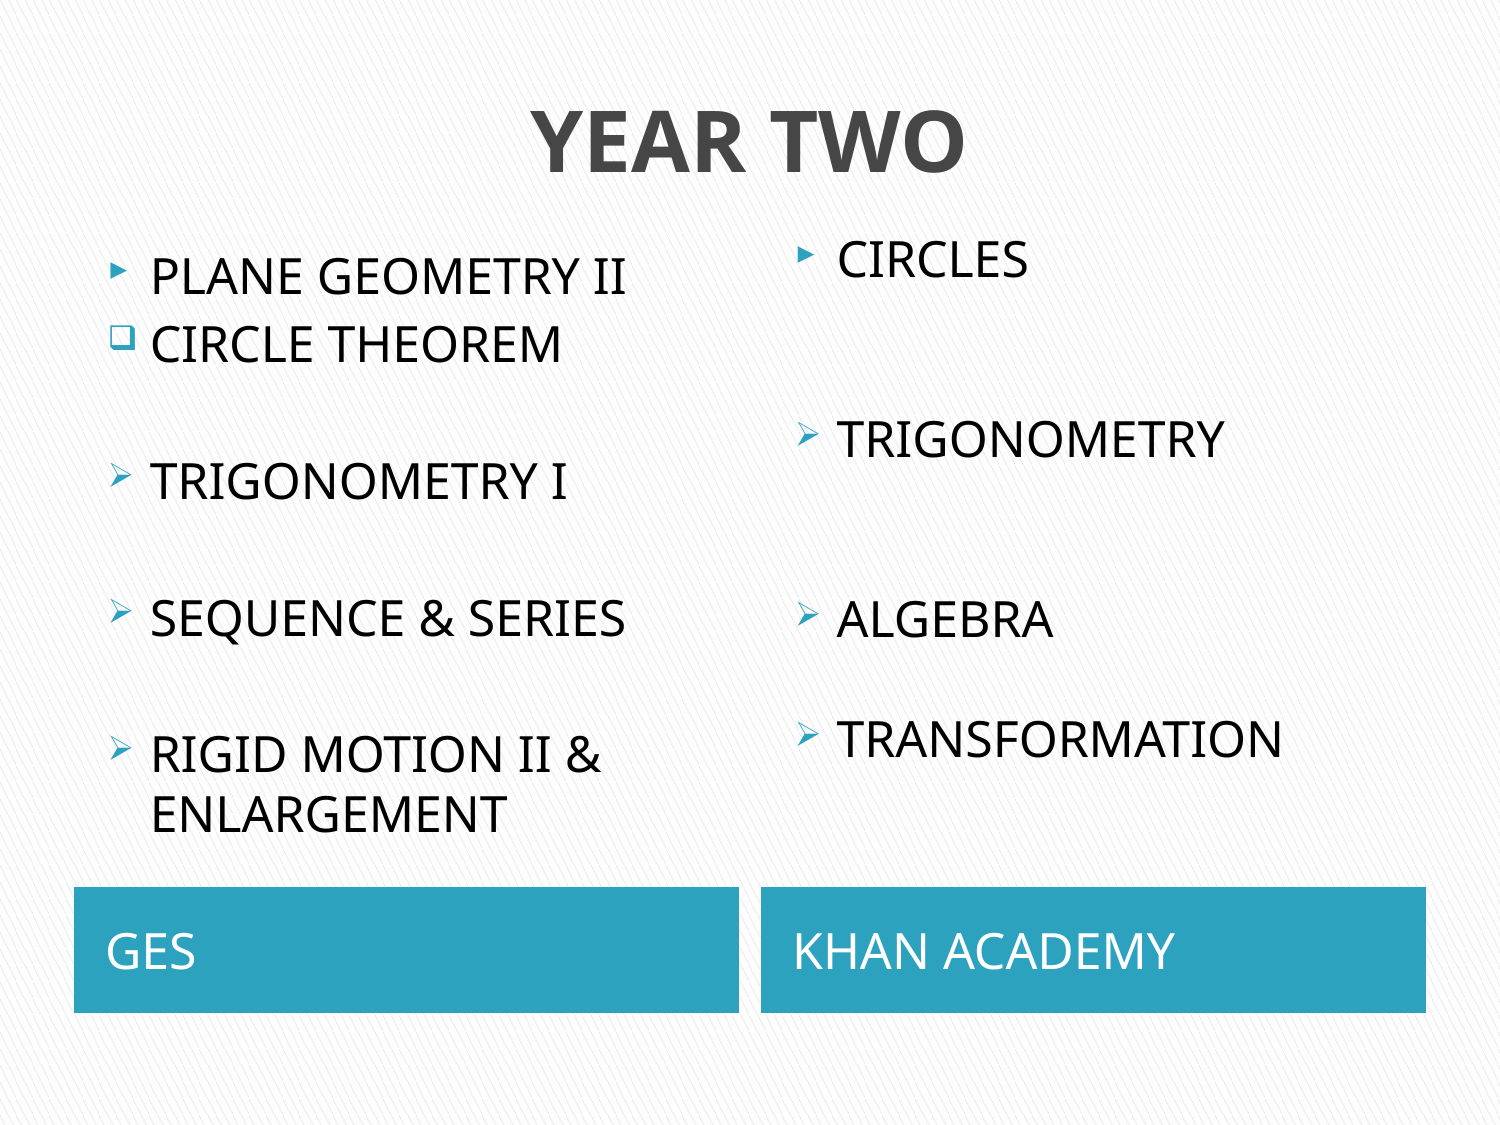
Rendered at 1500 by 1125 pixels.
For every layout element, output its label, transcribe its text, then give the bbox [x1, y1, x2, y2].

list CIRCLES TRIGONOMETRY ALGEBRA TRANSFORMATION [761, 220, 1425, 868]
list GES [74, 887, 739, 1013]
title YEAR TWO [75, 44, 1425, 233]
list KHAN ACADEMY [761, 887, 1426, 1013]
list PLANE GEOMETRY II CIRCLE THEOREM TRIGONOMETRY I SEQUENCE & SERIES RIGID MOTION II & ENLARGEMENT [75, 236, 738, 884]
